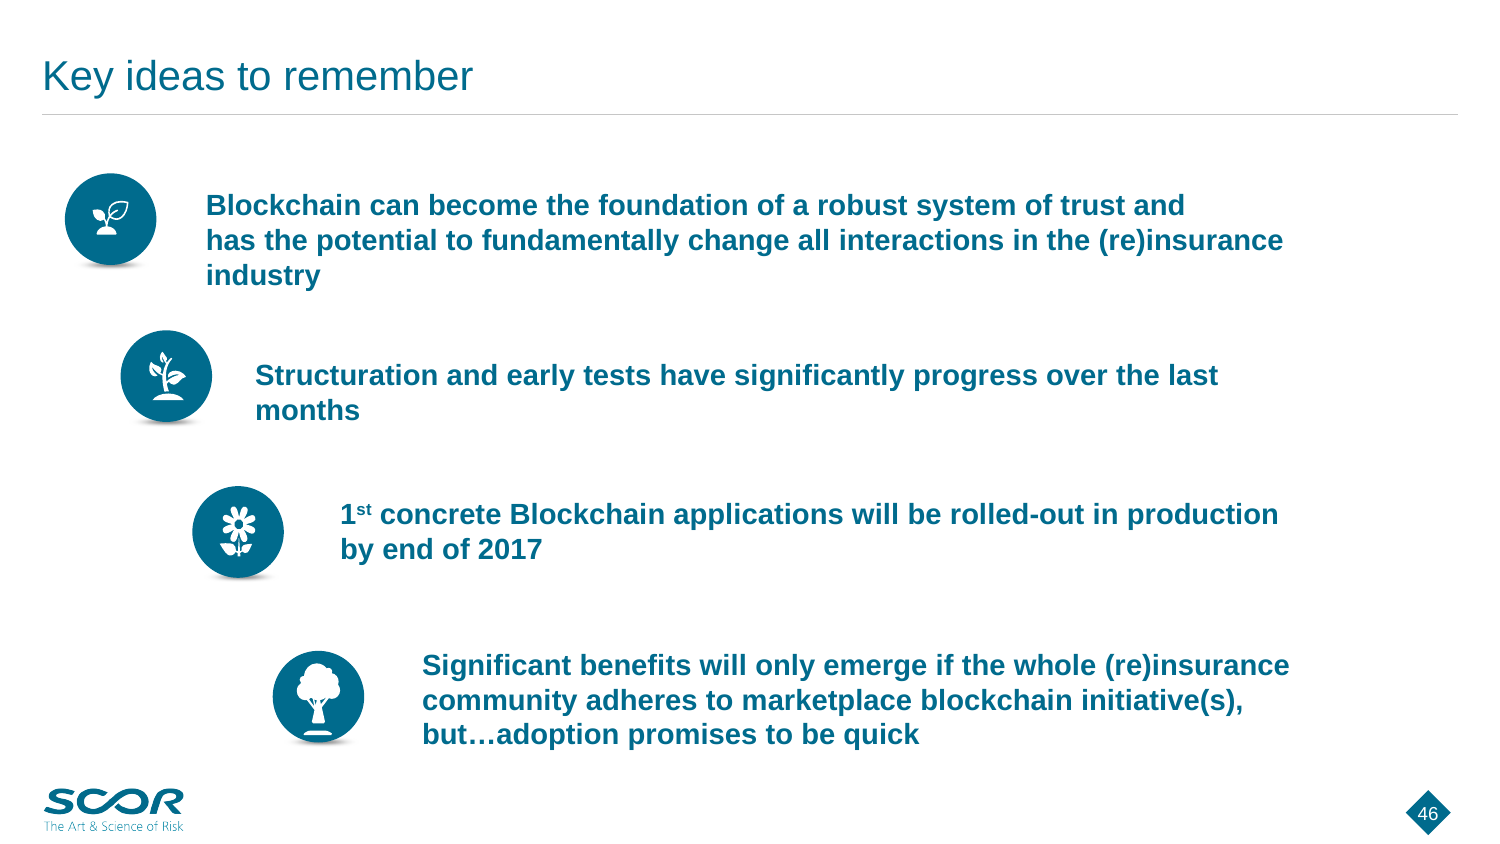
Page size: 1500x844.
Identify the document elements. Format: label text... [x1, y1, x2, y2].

text_box Significant benefits will only emerge if the whole (re)insurance community adheres to marketplace blockchain initiative(s), but…adoption promises to be quick [407, 638, 1330, 759]
text_box Structuration and early tests have significantly progress over the last months [240, 348, 1347, 434]
title Key ideas to remember [42, 43, 1458, 110]
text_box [192, 486, 284, 583]
text_box 1st concrete Blockchain applications will be rolled-out in production by end of 2017 [325, 487, 1350, 573]
picture [30, 769, 200, 844]
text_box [64, 173, 157, 271]
text_box 46 [1398, 801, 1458, 825]
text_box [120, 330, 213, 428]
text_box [272, 650, 365, 748]
text_box Blockchain can become the foundation of a robust system of trust and has the potential to fundamentally change all interactions in the (re)insurance industry [191, 179, 1424, 299]
